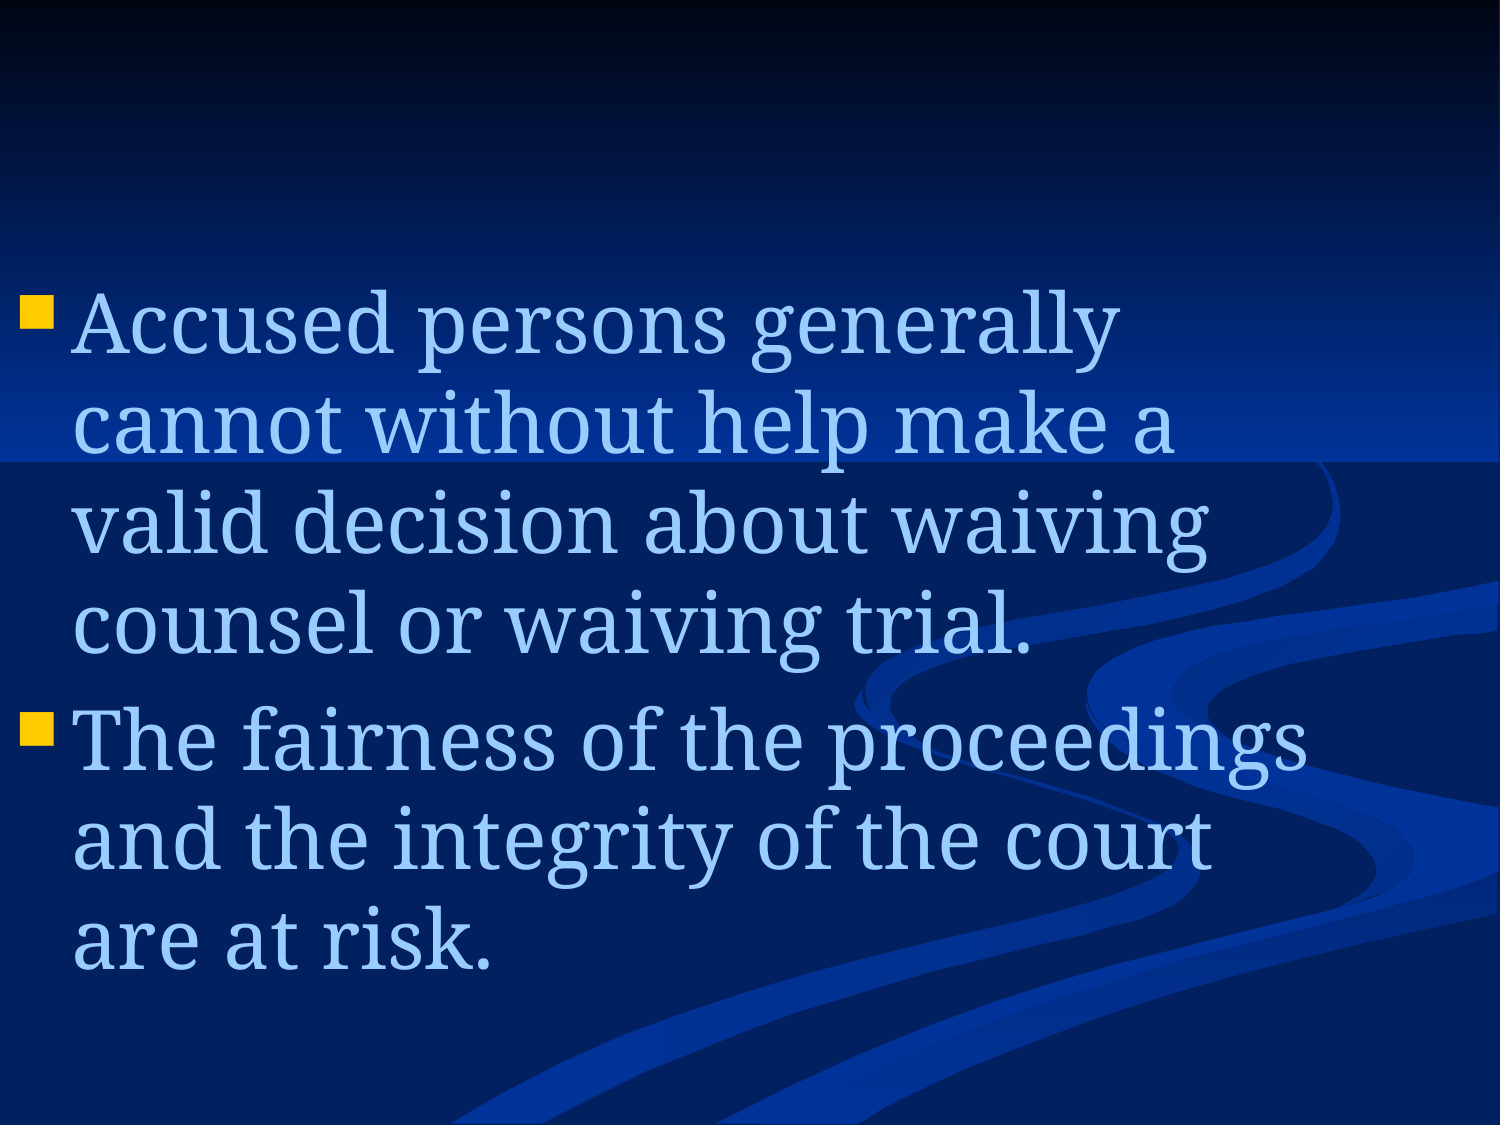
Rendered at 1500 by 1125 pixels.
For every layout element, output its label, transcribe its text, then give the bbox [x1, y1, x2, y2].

list Accused persons generally cannot without help make a valid decision about waiving counsel or waiving trial. The fairness of the proceedings and the integrity of the court are at risk. [0, 262, 1351, 1006]
